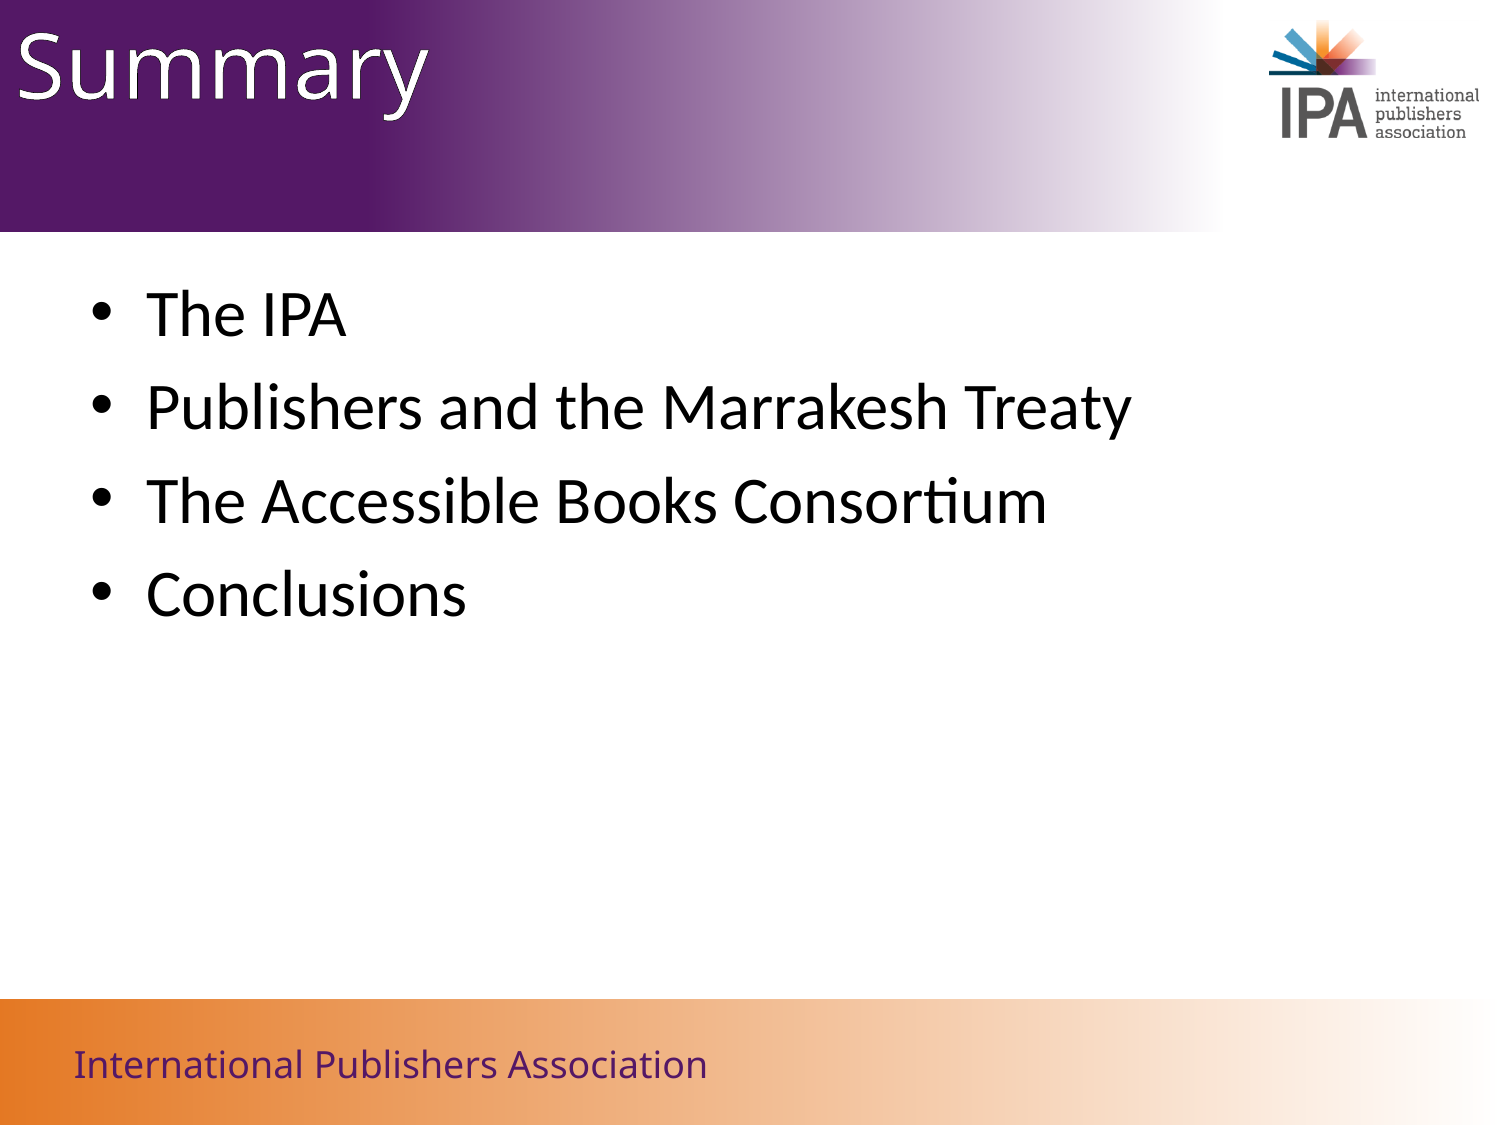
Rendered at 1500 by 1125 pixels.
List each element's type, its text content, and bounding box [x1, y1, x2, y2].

list The IPA Publishers and the Marrakesh Treaty The Accessible Books Consortium Conclusions [75, 262, 1425, 1005]
text_box Summary [0, 0, 1223, 232]
picture [1269, 20, 1479, 138]
text_box International Publishers Association [59, 1033, 1441, 1094]
text_box [0, 999, 1500, 1125]
